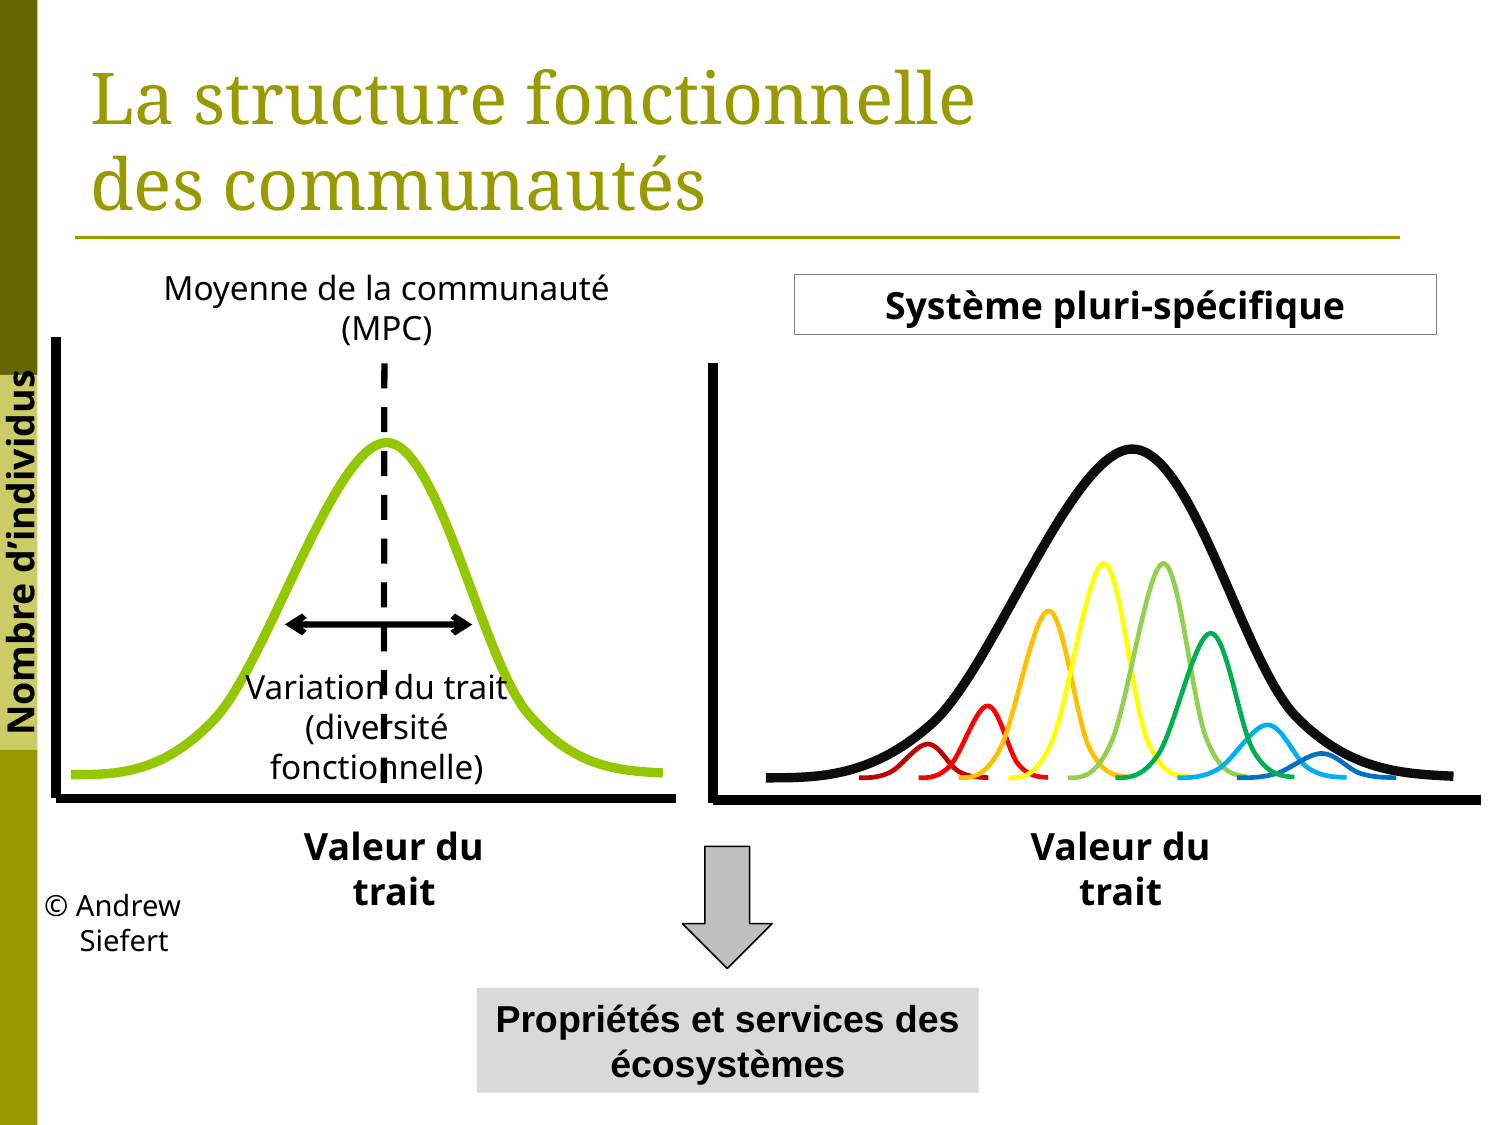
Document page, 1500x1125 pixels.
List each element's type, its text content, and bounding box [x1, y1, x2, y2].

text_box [712, 362, 1482, 804]
text_box Nombre d’individus [0, 321, 50, 784]
text_box [682, 846, 773, 969]
text_box Propriétés et services des écosystèmes [476, 987, 979, 1093]
text_box Valeur du trait [255, 816, 533, 921]
text_box Valeur du trait [981, 816, 1260, 921]
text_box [765, 447, 1454, 779]
text_box Moyenne de la communauté (MPC) [112, 259, 662, 335]
title La structure fonctionnelle des communautés [74, 45, 1426, 233]
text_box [55, 336, 677, 799]
text_box © Andrew Siefert [29, 879, 197, 965]
text_box Système pluri-spécifique [794, 274, 1437, 335]
